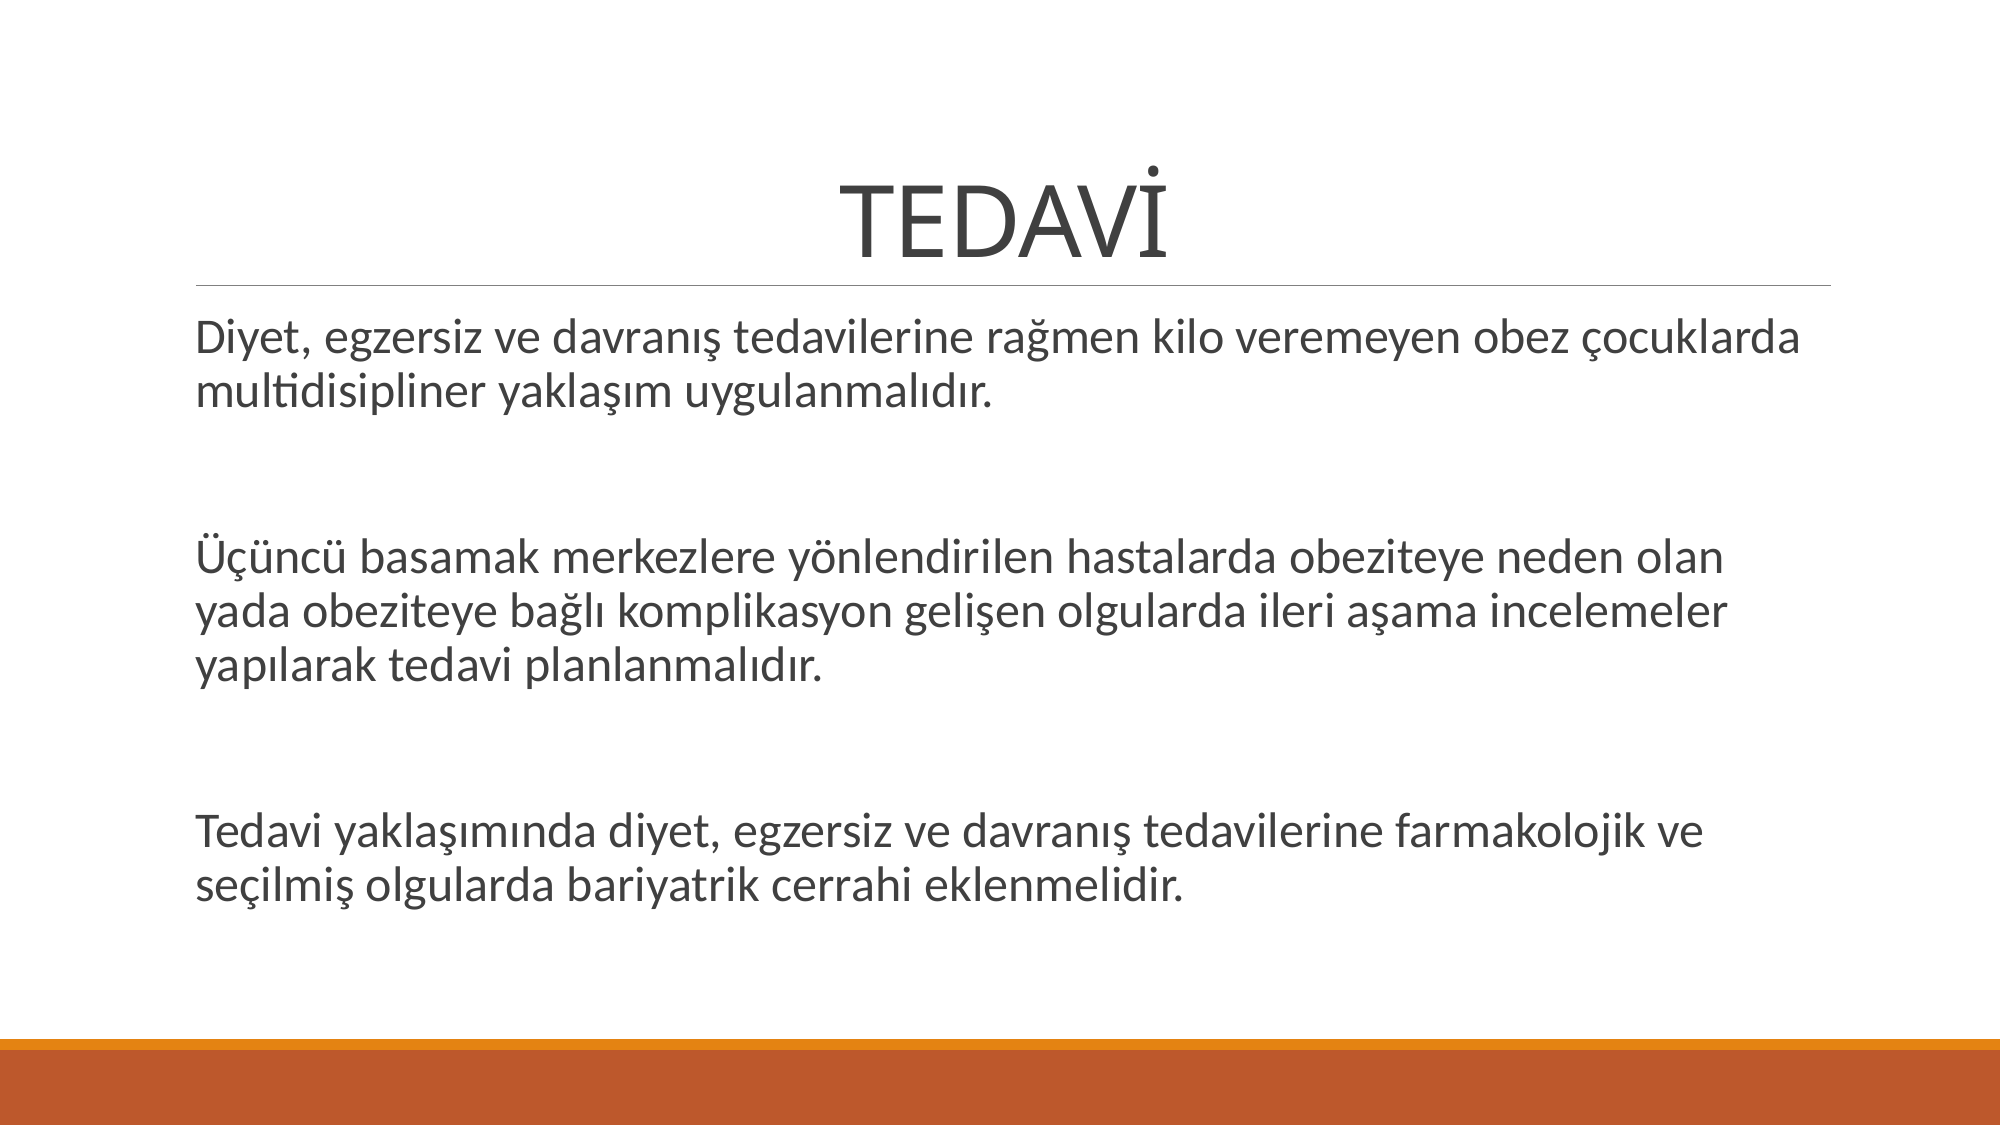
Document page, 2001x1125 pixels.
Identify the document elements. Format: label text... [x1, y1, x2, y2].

title TEDAVİ [180, 47, 1830, 285]
list Diyet, egzersiz ve davranış tedavilerine rağmen kilo veremeyen obez çocuklarda multidisipliner yaklaşım uygulanmalıdır. Üçüncü basamak merkezlere yönlendirilen hastalarda obeziteye neden olan yada obeziteye bağlı komplikasyon gelişen olgularda ileri aşama incelemeler yapılarak tedavi planlanmalıdır. Tedavi yaklaşımında diyet, egzersiz ve davranış tedavilerine farmakolojik ve seçilmiş olgularda bariyatrik cerrahi eklenmelidir. [180, 302, 1830, 963]
